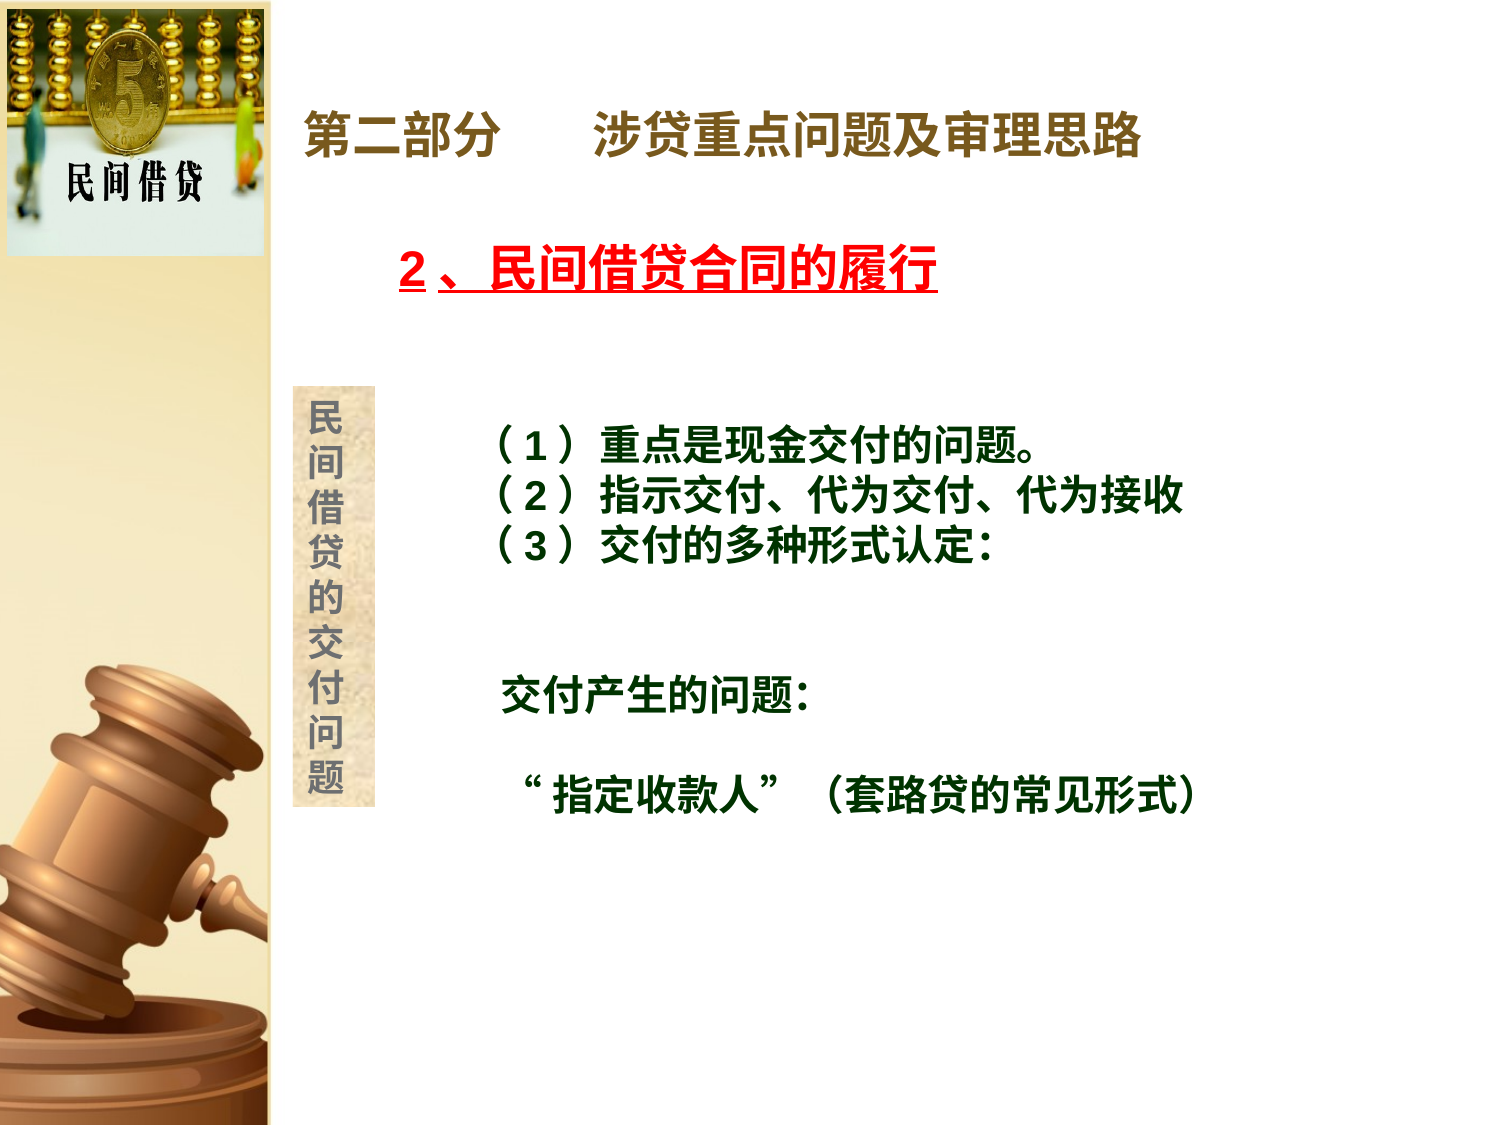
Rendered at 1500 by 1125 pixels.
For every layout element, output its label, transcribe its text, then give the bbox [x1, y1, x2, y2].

text_box 2、民间借贷合同的履行 [383, 228, 1012, 364]
title 第二部分 涉贷重点问题及审理思路 [287, 73, 1455, 173]
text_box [6, 9, 264, 257]
text_box 民间借贷的交付问题 [292, 386, 375, 807]
text_box （1）重点是现金交付的问题。 （2）指示交付、代为交付、代为接收 （3）交付的多种形式认定： 交付产生的问题： “指定收款人”（套路贷的常见形式） [419, 351, 1317, 907]
picture [0, 0, 1498, 1125]
